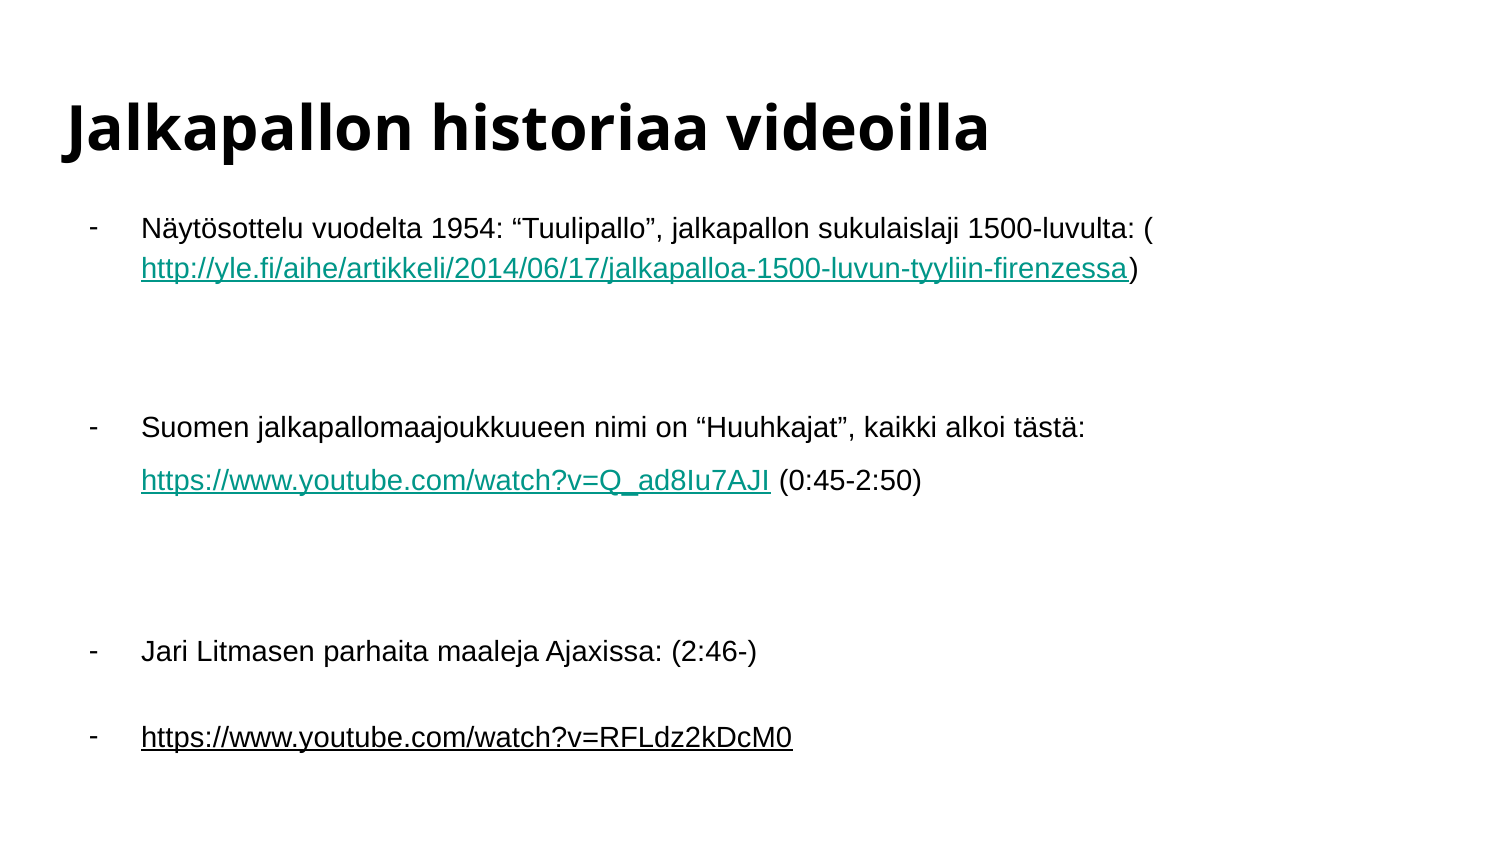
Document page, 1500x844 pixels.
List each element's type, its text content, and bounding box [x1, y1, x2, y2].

list Näytösottelu vuodelta 1954: “Tuulipallo”, jalkapallon sukulaislaji 1500-luvulta: (http://yle.fi/aihe/artikkeli/2014/06/17/jalkapalloa-1500-luvun-tyyliin-firenzessa) Suomen jalkapallomaajoukkuueen nimi on “Huuhkajat”, kaikki alkoi tästä: https://www.youtube.com/watch?v=Q_ad8Iu7AJI (0:45-2:50) Jari Litmasen parhaita maaleja Ajaxissa: (2:46-) https://www.youtube.com/watch?v=RFLdz2kDcM0 [51, 189, 1449, 750]
title Jalkapallon historiaa videoilla [51, 72, 1449, 176]
